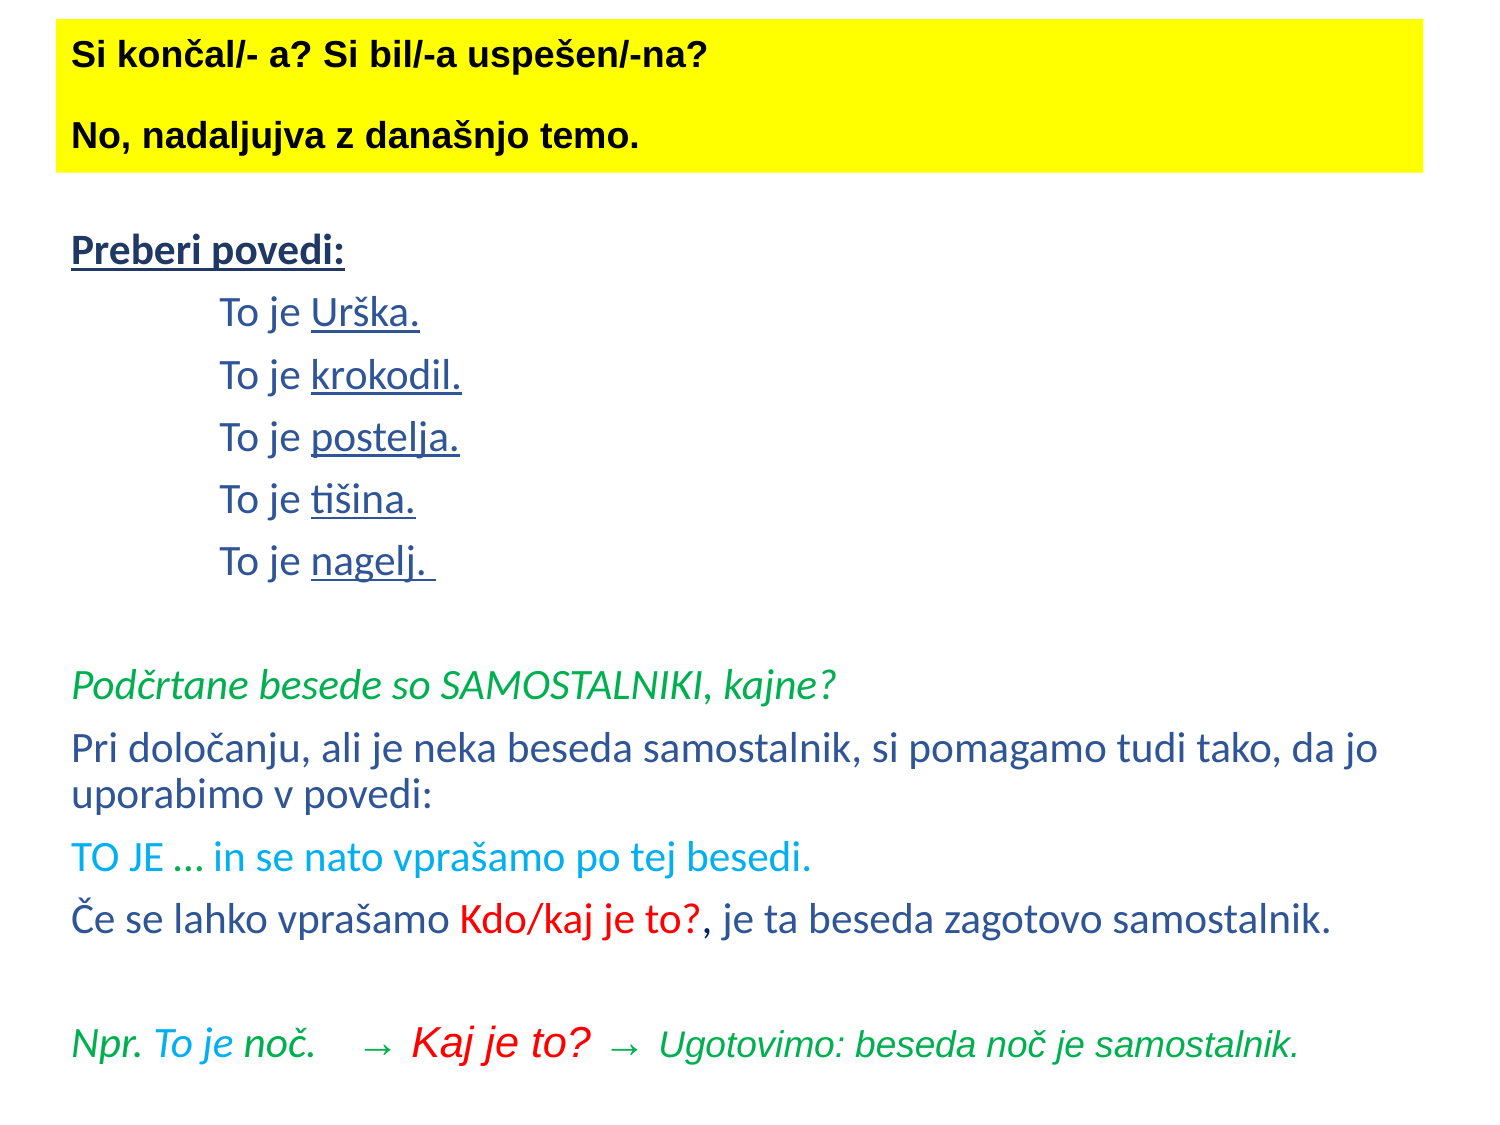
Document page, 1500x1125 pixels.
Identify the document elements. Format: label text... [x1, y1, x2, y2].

title Si končal/- a? Si bil/-a uspešen/-na? No, nadaljujva z današnjo temo. [55, 19, 1424, 173]
list Preberi povedi: To je Urška. To je krokodil. To je postelja. To je tišina. To je nagelj. Podčrtane besede so SAMOSTALNIKI, kajne? Pri določanju, ali je neka beseda samostalnik, si pomagamo tudi tako, da jo uporabimo v povedi: TO JE … in se nato vprašamo po tej besedi. Če se lahko vprašamo Kdo/kaj je to?, je ta beseda zagotovo samostalnik. Npr. To je noč. → Kaj je to? → Ugotovimo: beseda noč je samostalnik. [55, 219, 1424, 1083]
